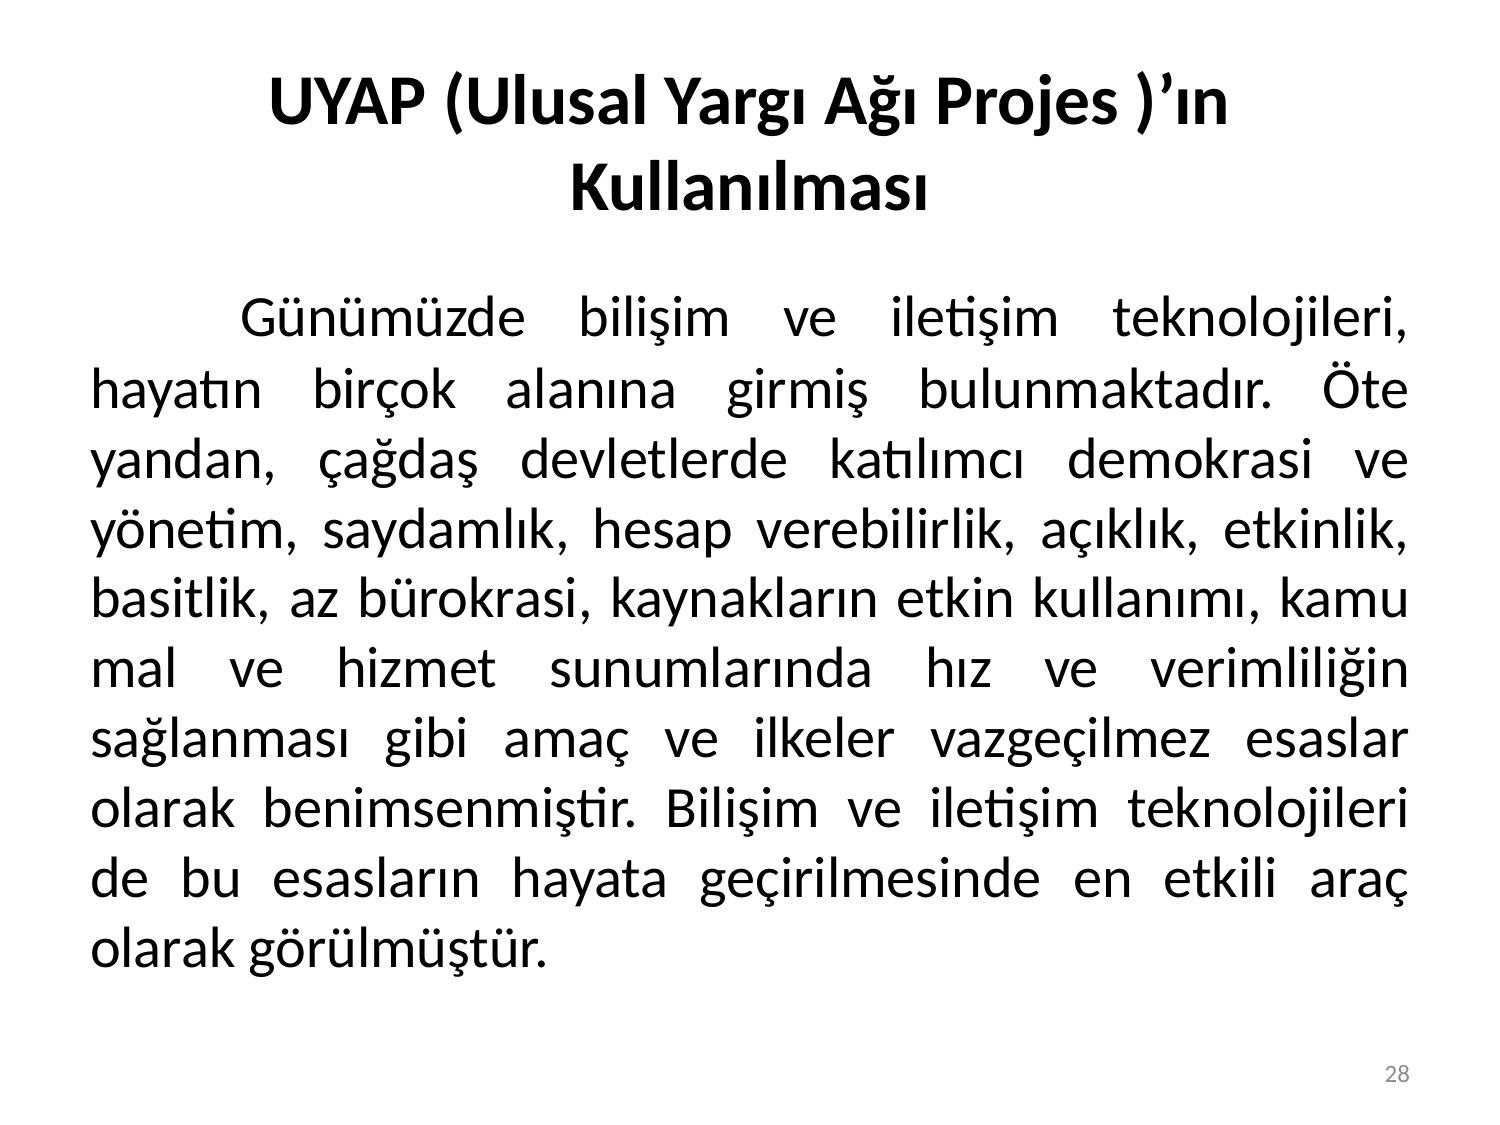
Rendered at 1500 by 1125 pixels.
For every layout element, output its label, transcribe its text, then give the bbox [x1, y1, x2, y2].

list Günümüzde bilişim ve iletişim teknolojileri, hayatın birçok alanına girmiş bulunmaktadır. Öte yandan, çağdaş devletlerde katılımcı demokrasi ve yönetim, saydamlık, hesap verebilirlik, açıklık, etkinlik, basitlik, az bürokrasi, kaynakların etkin kullanımı, kamu mal ve hizmet sunumlarında hız ve verimliliğin sağlanması gibi amaç ve ilkeler vazgeçilmez esaslar olarak benimsenmiştir. Bilişim ve iletişim teknolojileri de bu esasların hayata geçirilmesinde en etkili araç olarak görülmüştür. [75, 262, 1425, 1005]
title UYAP (Ulusal Yargı Ağı Projes )’ın Kullanılması [75, 45, 1425, 233]
slide_number 28 [1074, 1042, 1425, 1103]
